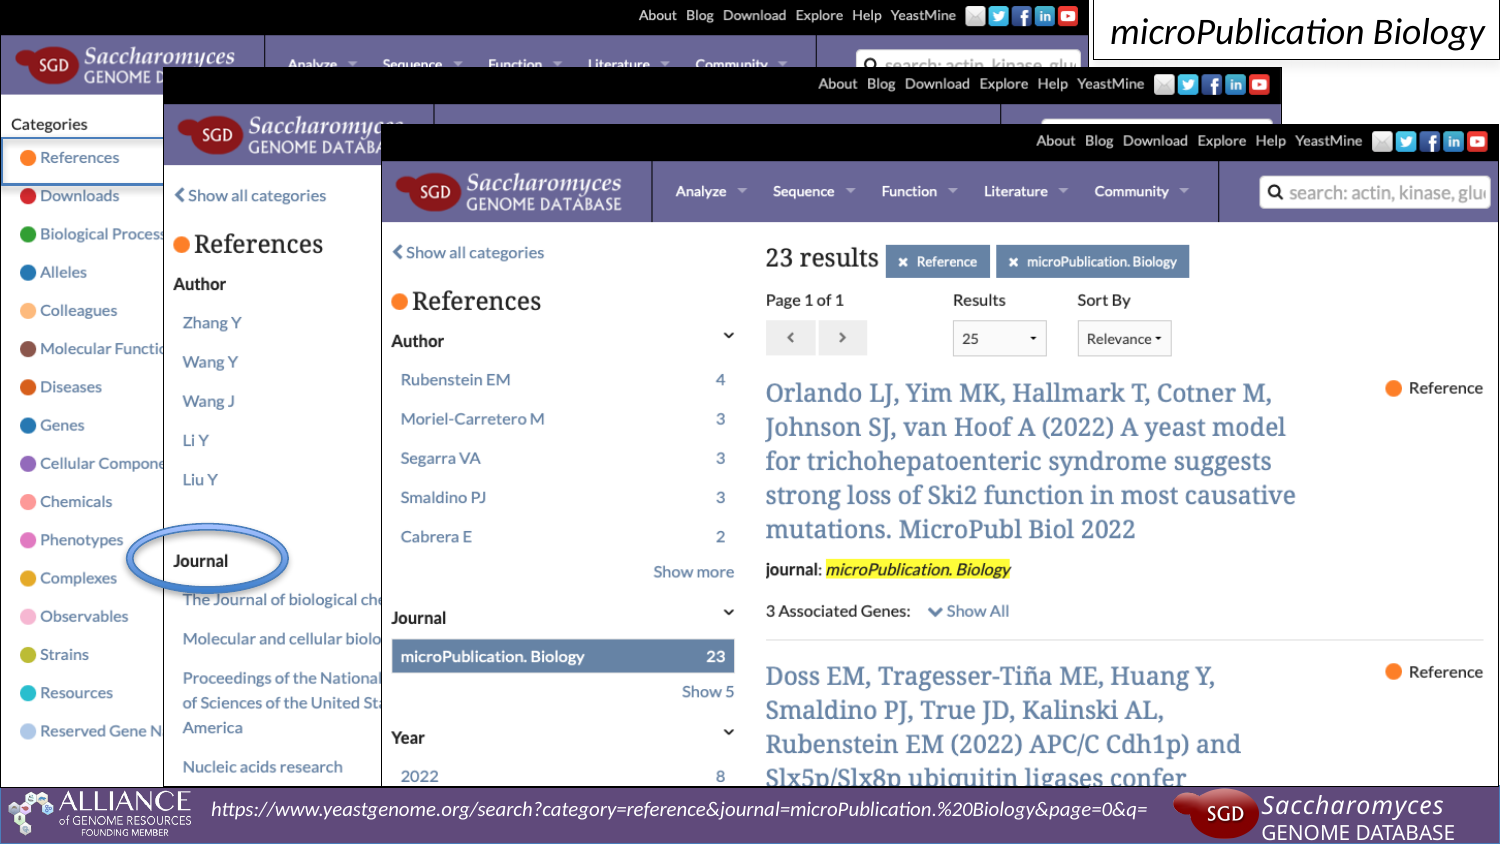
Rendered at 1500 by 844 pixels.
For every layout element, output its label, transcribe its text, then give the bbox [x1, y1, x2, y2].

text_box microPublication Biology [1093, 0, 1500, 60]
picture [8, 790, 191, 837]
picture [0, 0, 1499, 844]
text_box https://www.yeastgenome.org/search?category=reference&journal=microPublication.%20Biology&page=0&q= [196, 797, 1177, 829]
